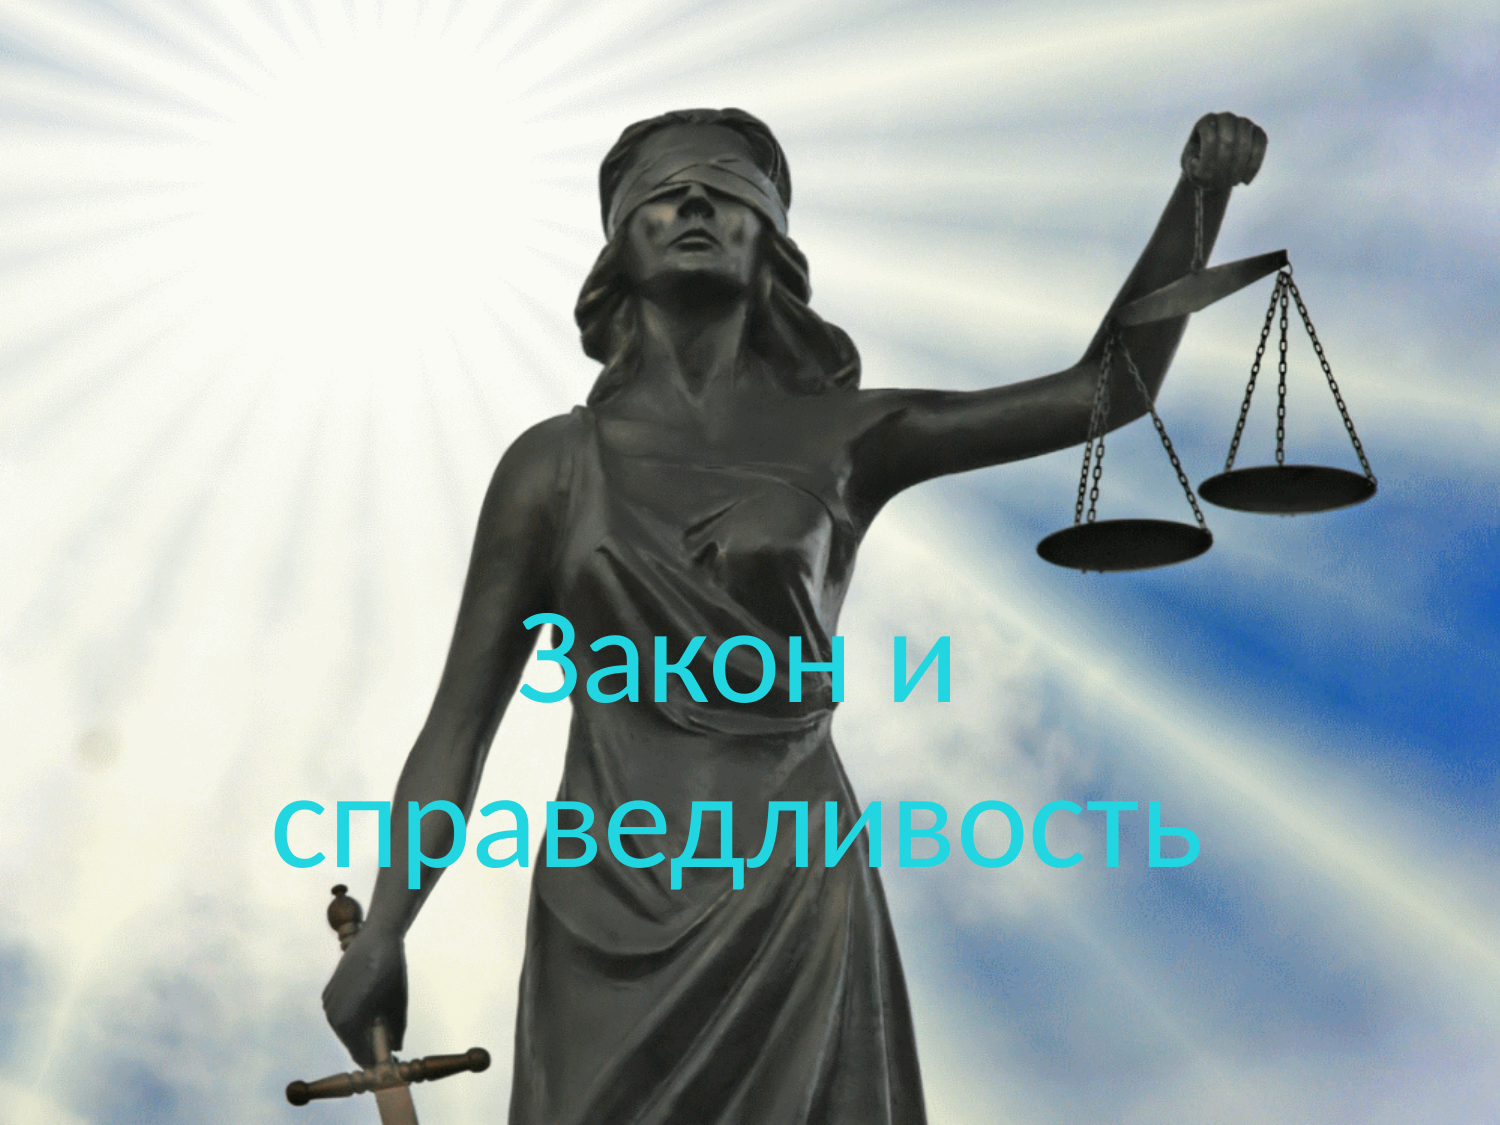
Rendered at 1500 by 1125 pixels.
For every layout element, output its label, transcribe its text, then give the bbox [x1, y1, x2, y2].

picture [0, 0, 1500, 1125]
title Закон и справедливость [100, 609, 1376, 851]
